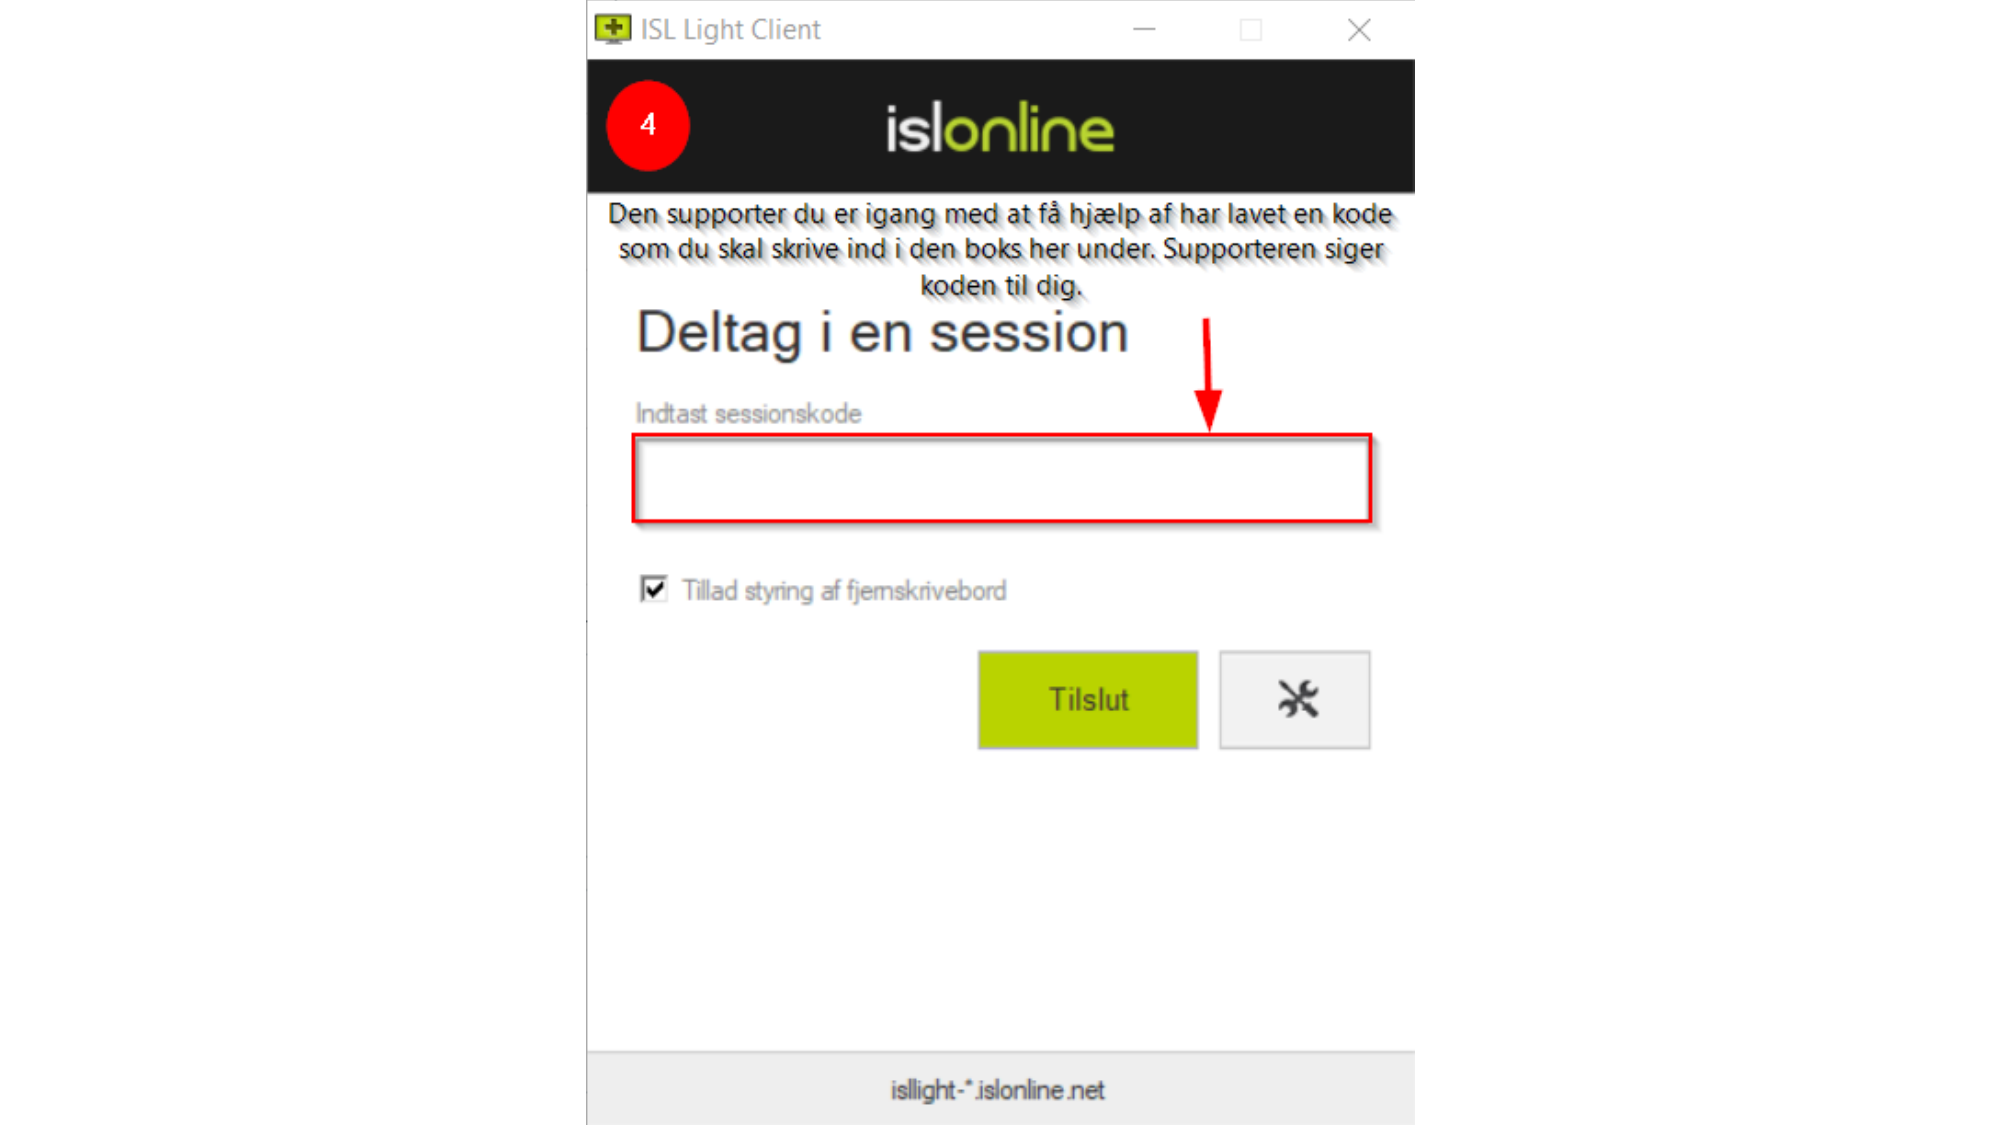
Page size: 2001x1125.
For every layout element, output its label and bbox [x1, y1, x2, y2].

picture [586, 0, 1415, 1125]
